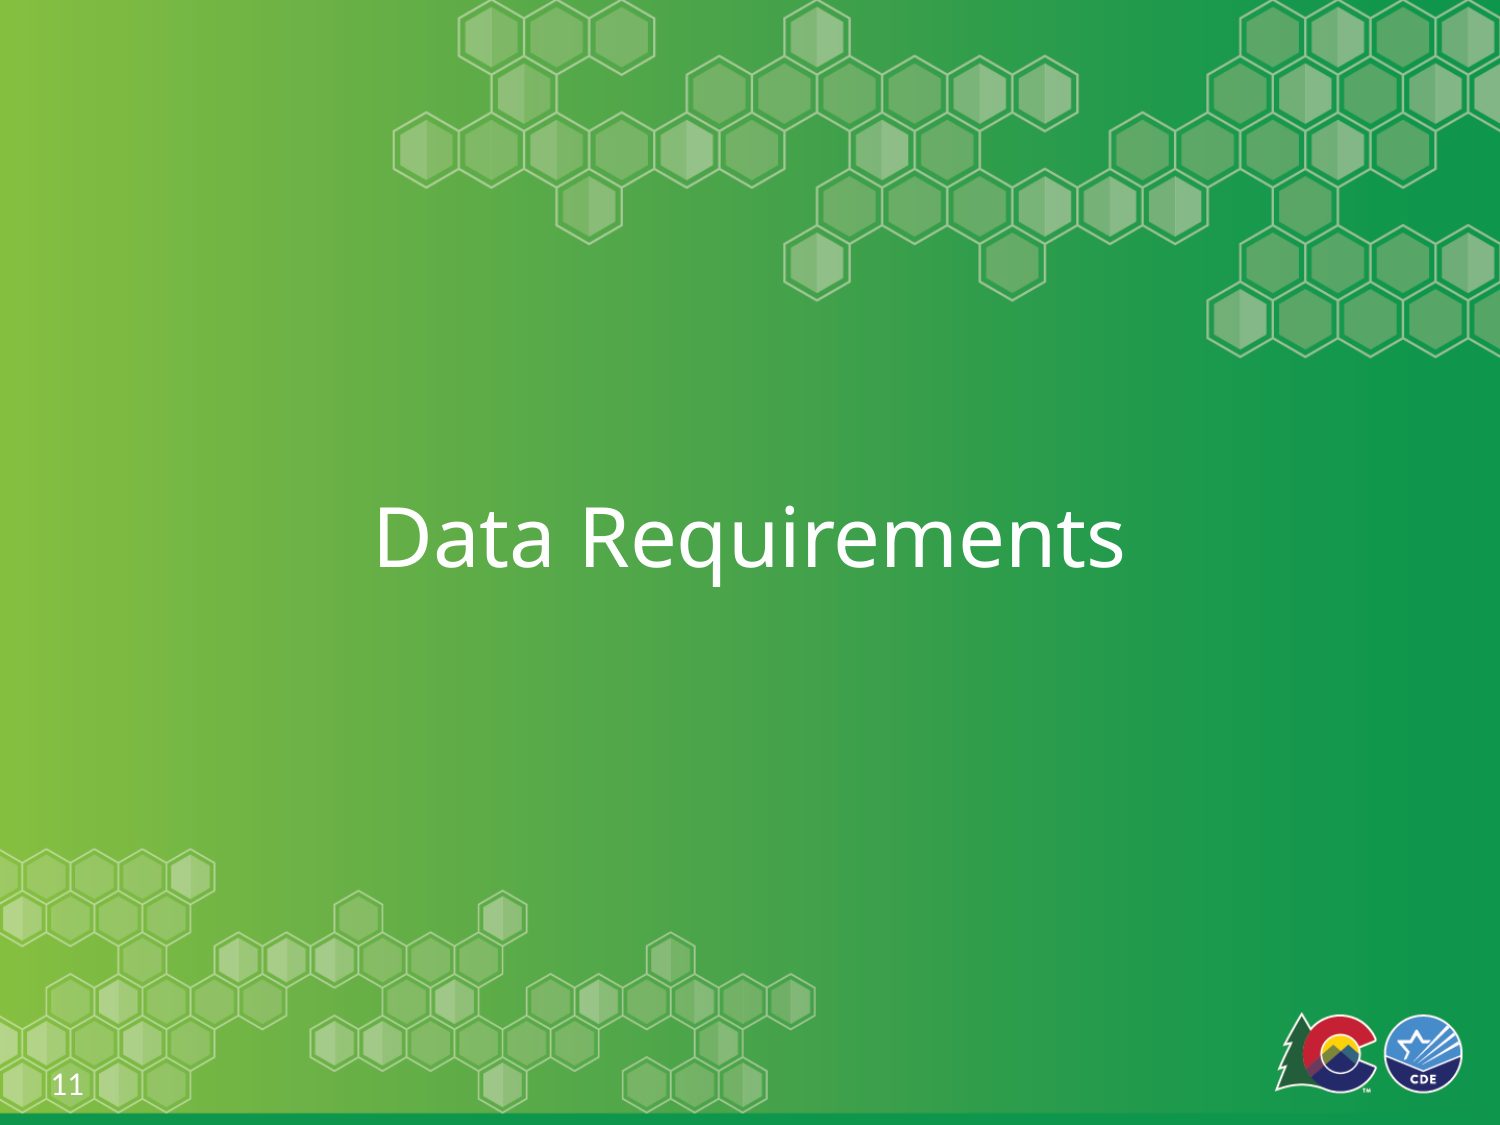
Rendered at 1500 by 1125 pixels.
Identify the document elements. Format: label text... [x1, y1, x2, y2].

title Data Requirements [112, 488, 1388, 872]
picture [0, 0, 1500, 1125]
slide_number 11 [35, 1054, 373, 1115]
